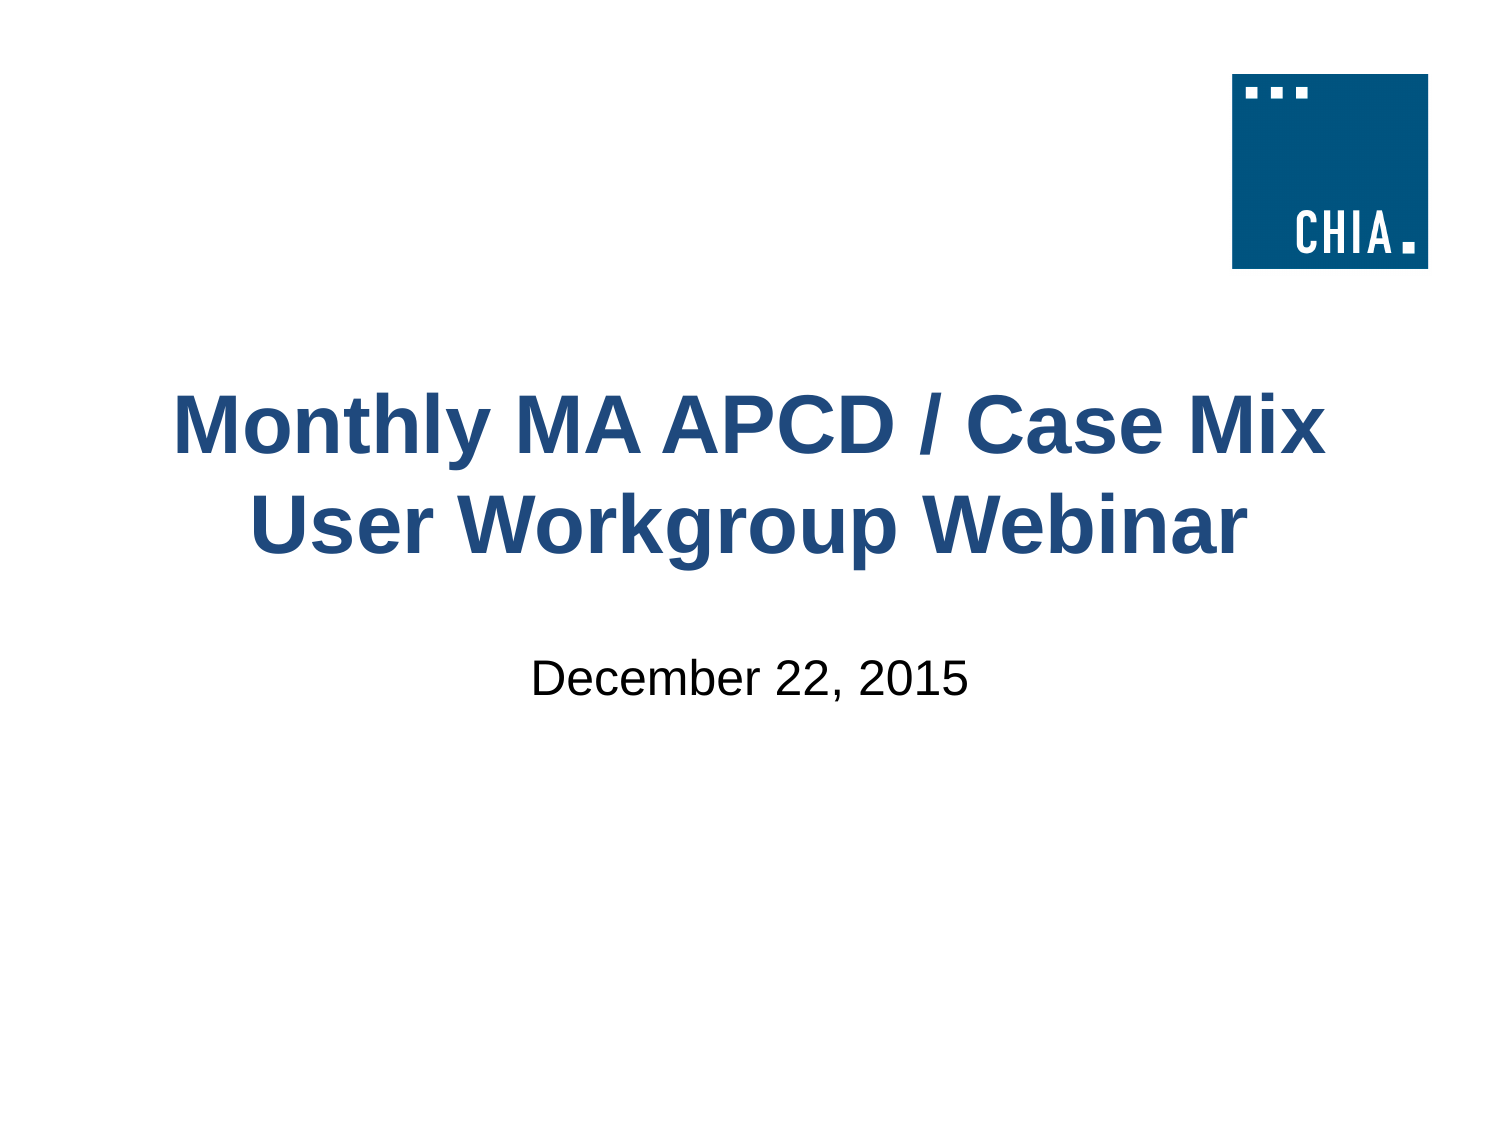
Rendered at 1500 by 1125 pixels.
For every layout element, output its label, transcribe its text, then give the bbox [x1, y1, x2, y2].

picture [1368, 211, 1390, 253]
picture [1246, 88, 1257, 98]
picture [1325, 211, 1344, 253]
picture [1354, 211, 1359, 252]
picture [1271, 88, 1282, 98]
title Monthly MA APCD / Case Mix User Workgroup Webinar [112, 349, 1388, 591]
picture [1297, 210, 1316, 253]
picture [1229, 74, 1432, 276]
picture [1403, 243, 1414, 253]
subtitle December 22, 2015 [225, 637, 1275, 925]
picture [1297, 88, 1307, 98]
